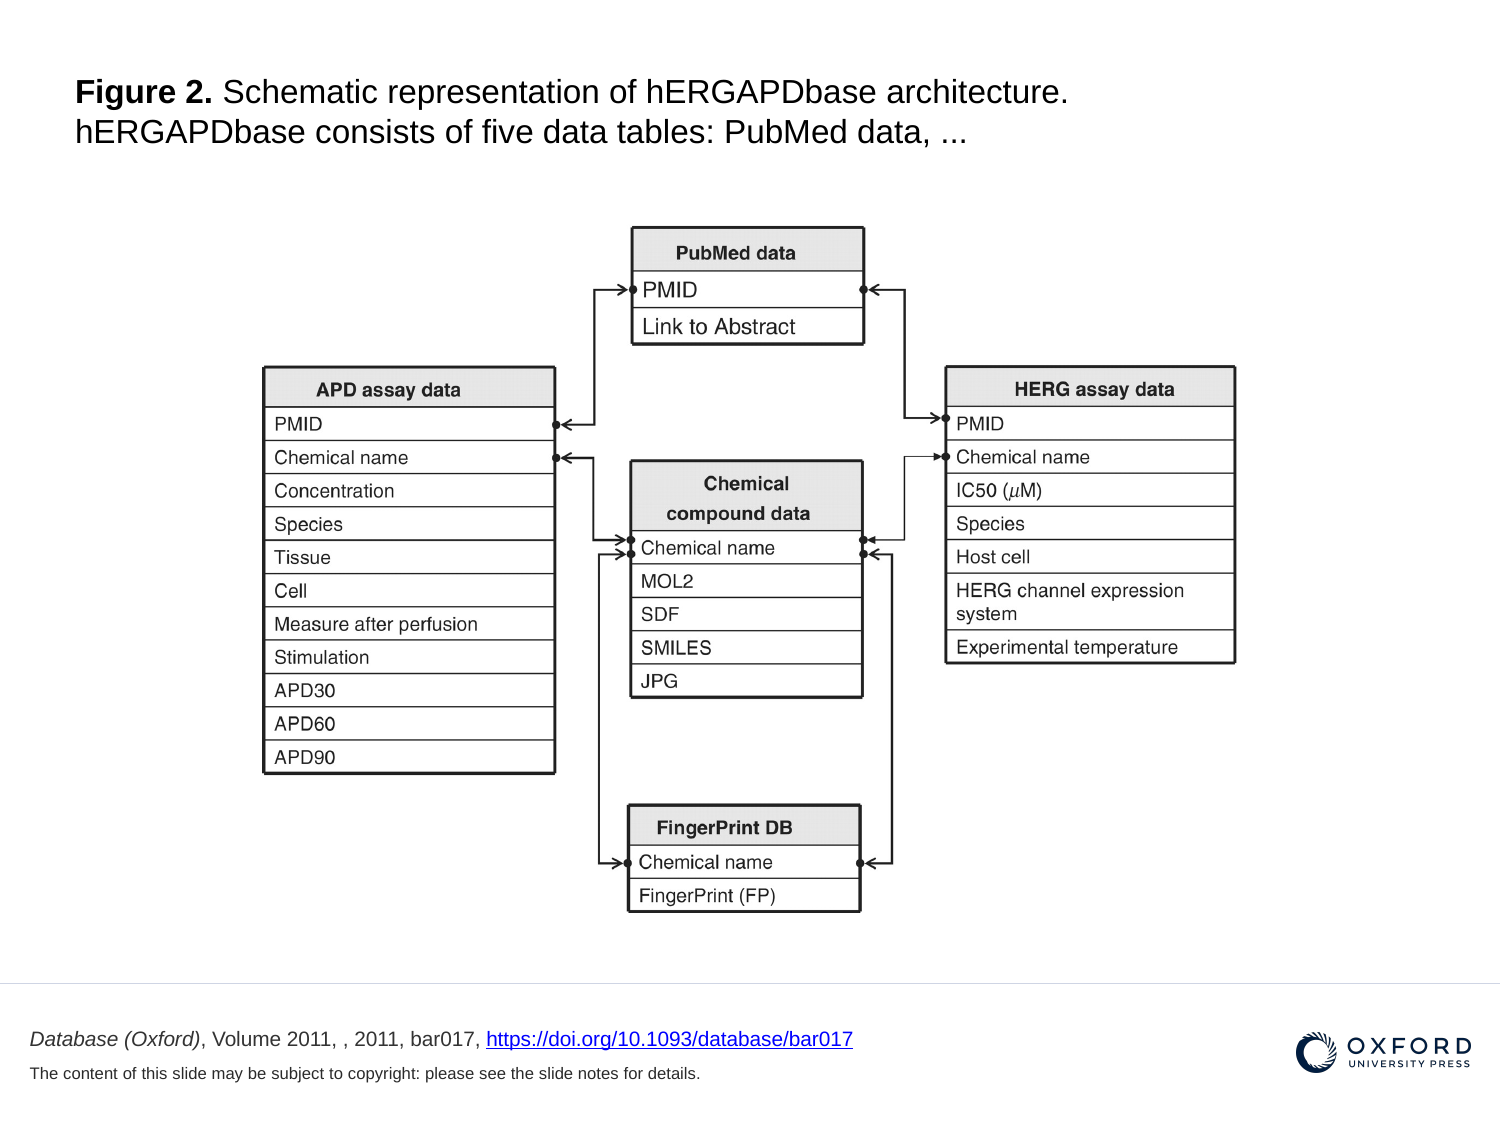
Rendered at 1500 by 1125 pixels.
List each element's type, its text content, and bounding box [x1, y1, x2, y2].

title Figure 2. Schematic representation of hERGAPDbase architecture. hERGAPDbase consists of five data tables: PubMed data, ... [75, 69, 1078, 171]
picture [262, 224, 1238, 913]
footer Database (Oxford), Volume 2011, , 2011, bar017, https://doi.org/10.1093/database/bar017 The content of this slide may be subject to copyright: please see the slide notes for details. [0, 983, 1260, 1125]
picture [1296, 1032, 1471, 1073]
